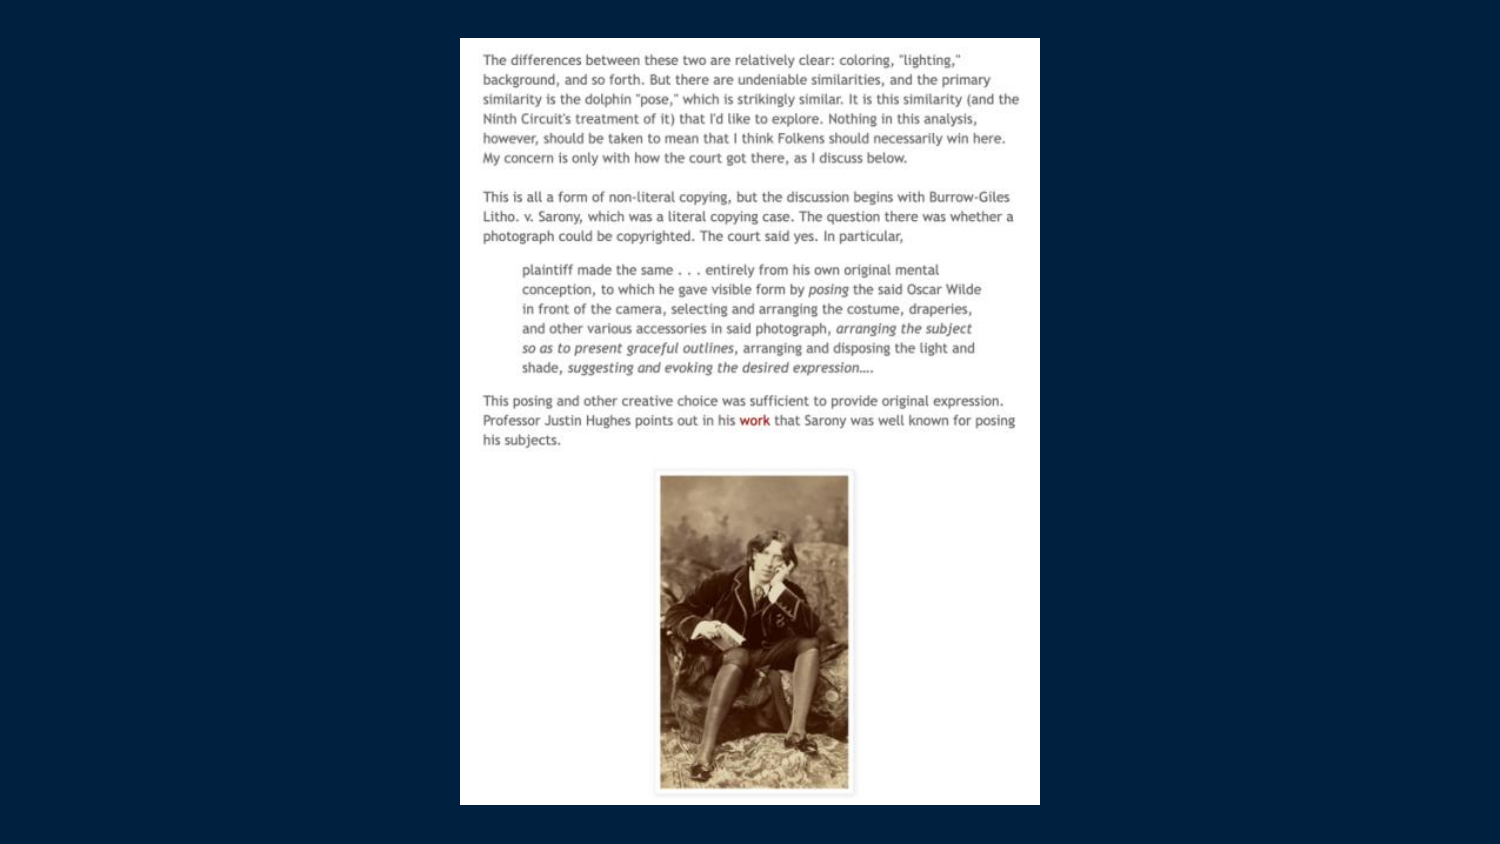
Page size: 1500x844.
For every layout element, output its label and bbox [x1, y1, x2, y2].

picture [460, 38, 1040, 806]
